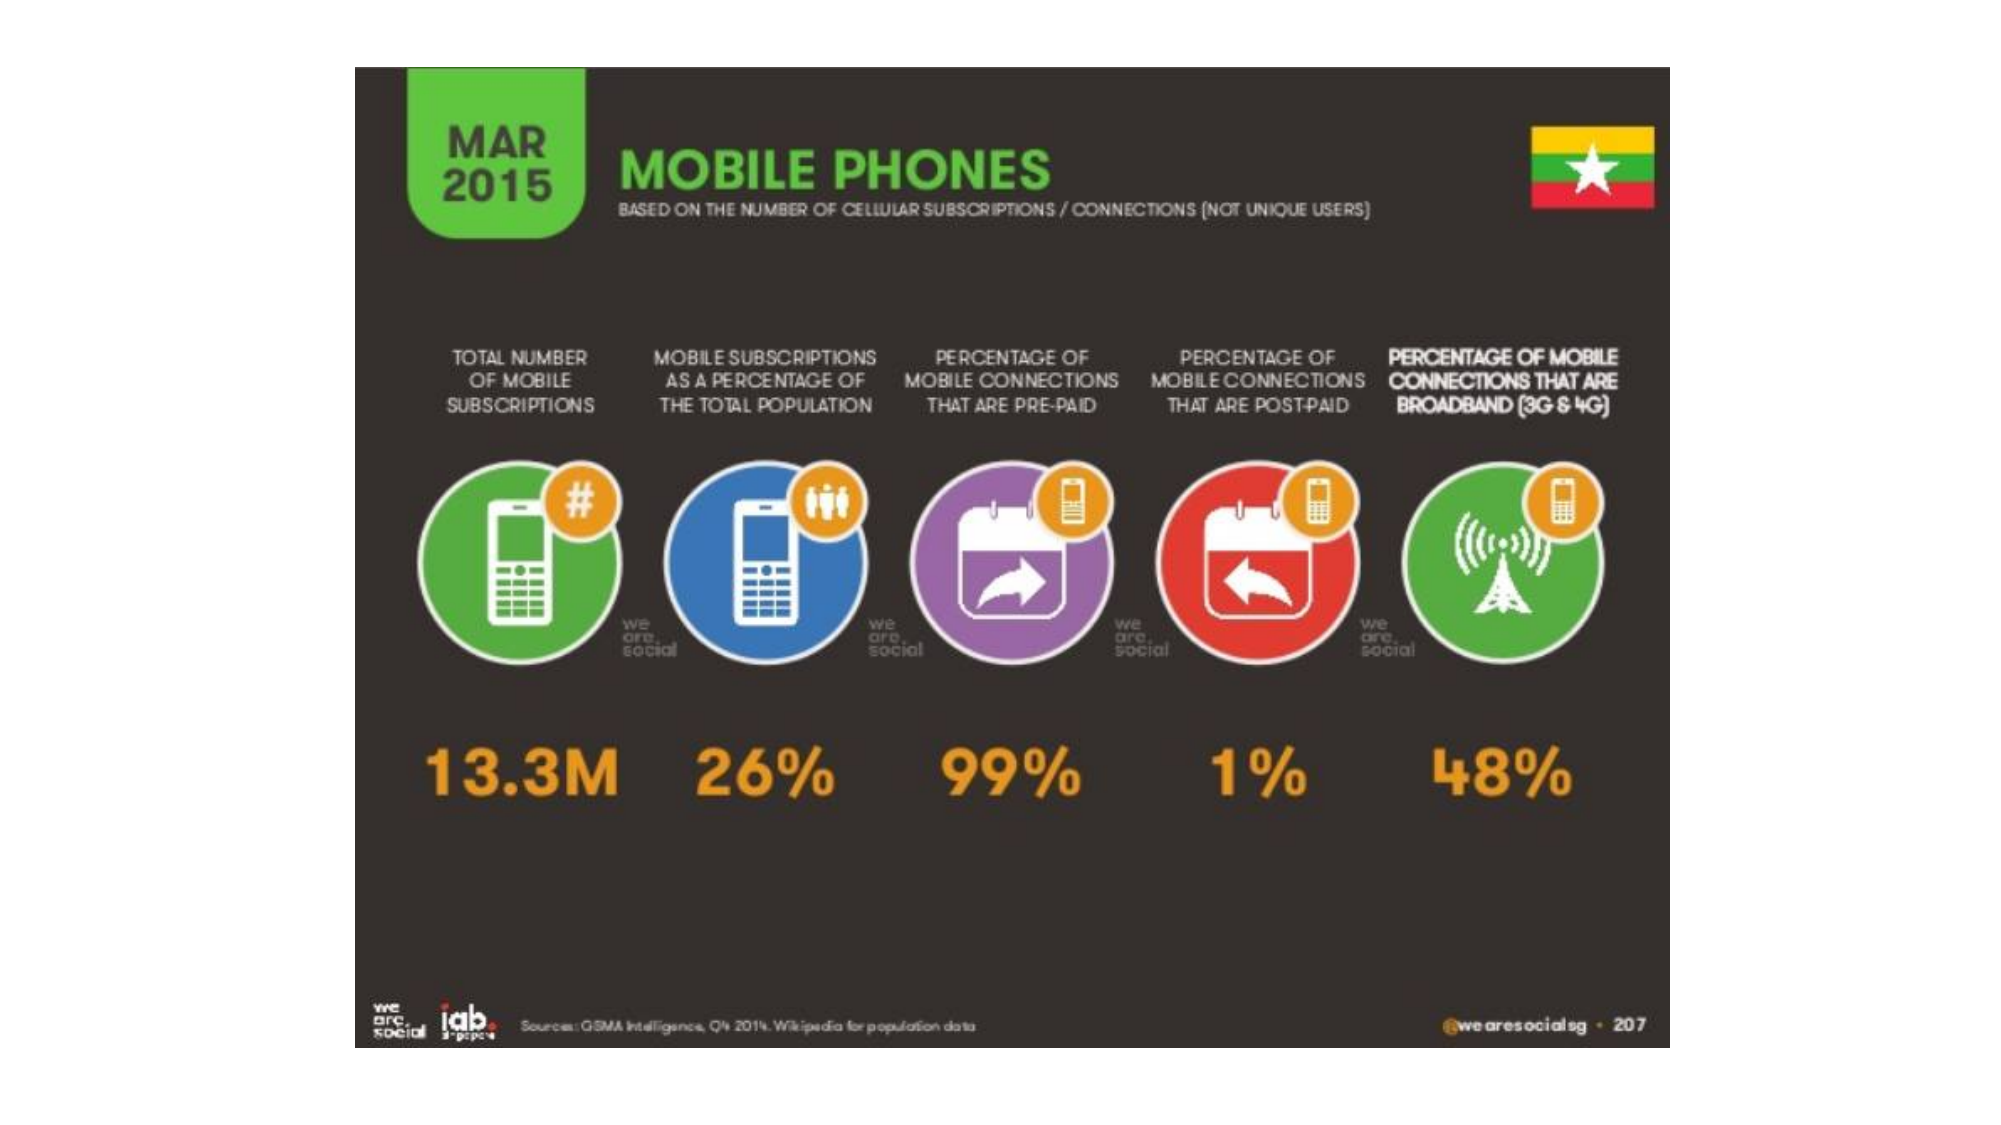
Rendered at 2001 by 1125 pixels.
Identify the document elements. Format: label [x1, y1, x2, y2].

picture [355, 67, 1670, 1048]
